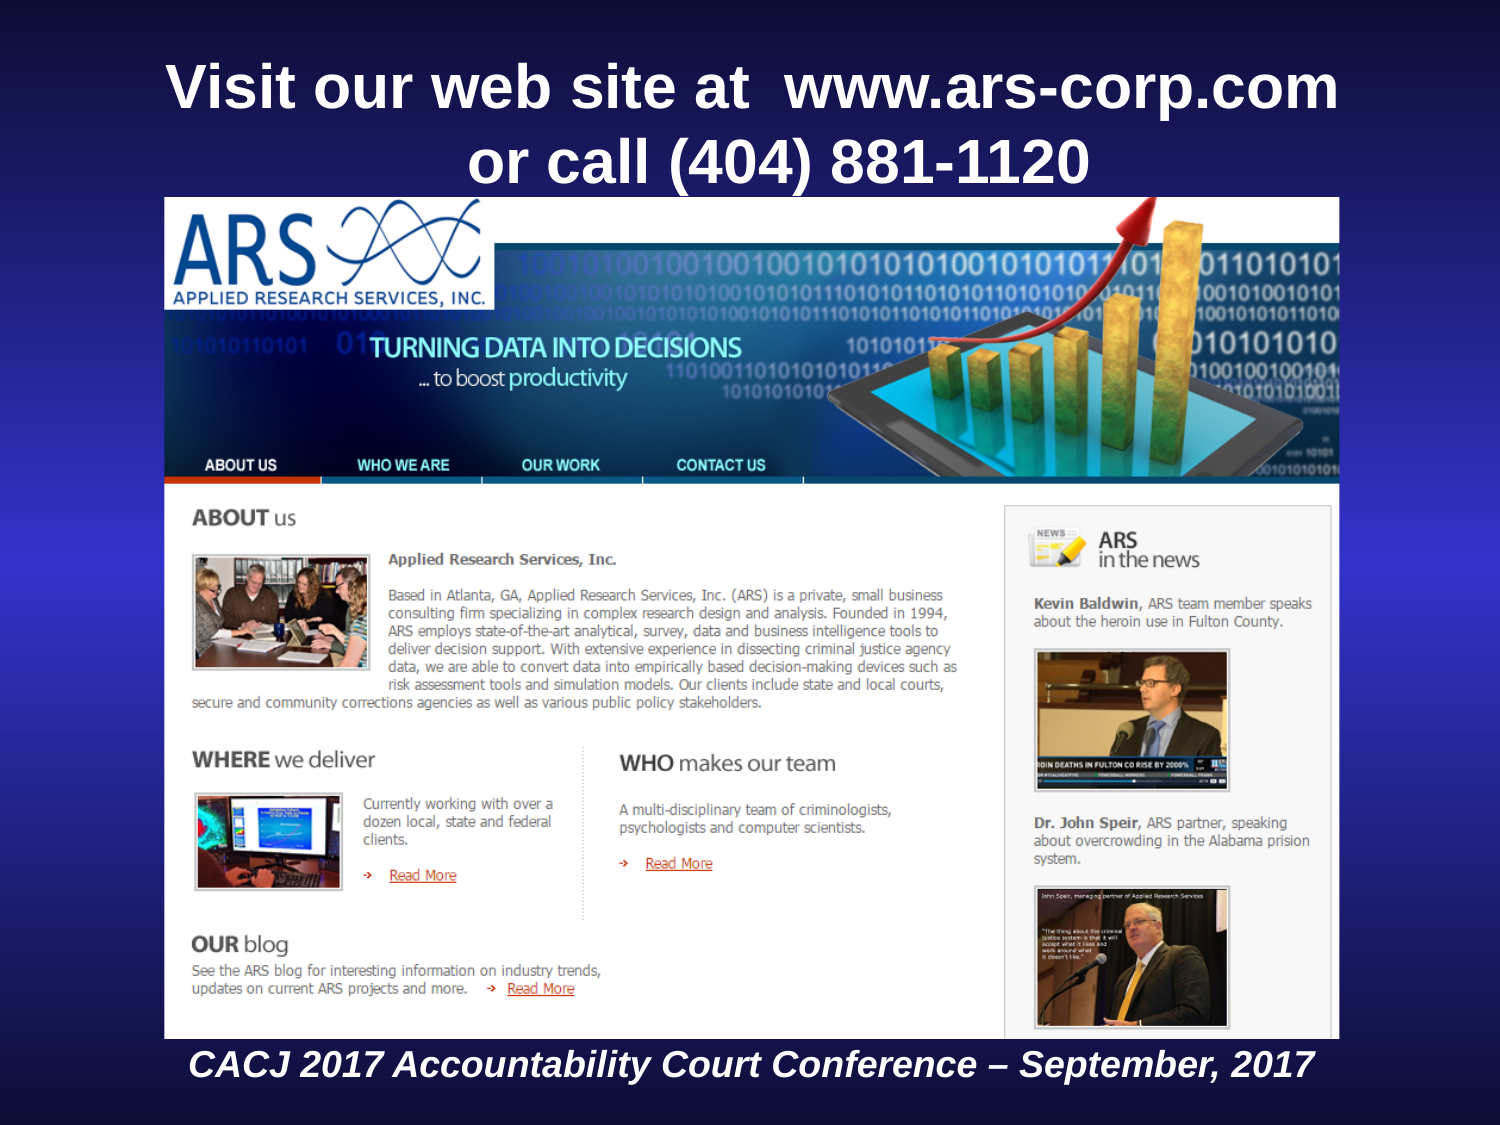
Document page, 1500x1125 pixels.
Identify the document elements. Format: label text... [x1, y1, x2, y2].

text_box CACJ 2017 Accountability Court Conference – September, 2017 [126, 1032, 1377, 1092]
picture [164, 197, 1340, 1039]
text_box Visit our web site at www.ars-corp.com or call (404) 881-1120 [54, 38, 1500, 204]
